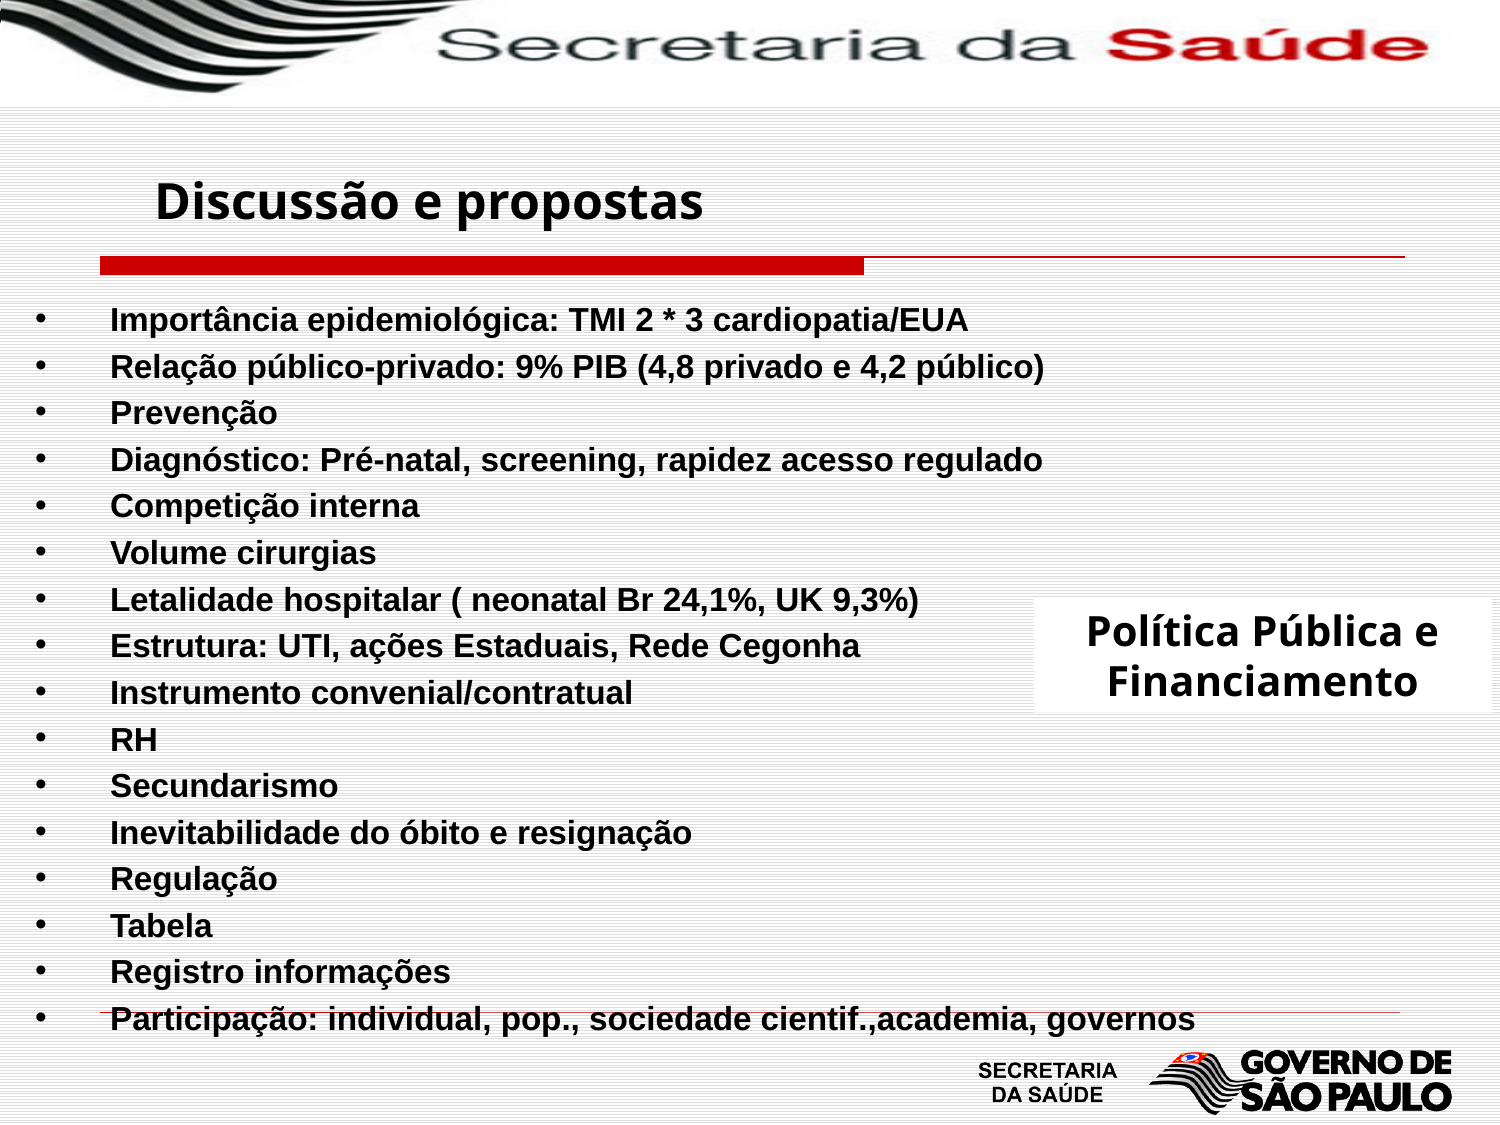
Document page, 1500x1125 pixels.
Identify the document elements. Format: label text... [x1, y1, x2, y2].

text_box [20, 114, 1468, 290]
text_box Importância epidemiológica: TMI 2 * 3 cardiopatia/EUA Relação público-privado: 9% PIB (4,8 privado e 4,2 público) Prevenção Diagnóstico: Pré-natal, screening, rapidez acesso regulado Competição interna Volume cirurgias Letalidade hospitalar ( neonatal Br 24,1%, UK 9,3%) Estrutura: UTI, ações Estaduais, Rede Cegonha Instrumento convenial/contratual RH Secundarismo Inevitabilidade do óbito e resignação Regulação Tabela Registro informações Participação: individual, pop., sociedade cientif.,academia, governos [20, 290, 1500, 1012]
picture [0, 0, 1500, 106]
text_box Discussão e propostas [139, 162, 720, 238]
text_box Política Pública e Financiamento [1033, 597, 1492, 713]
picture [938, 1011, 1492, 1125]
